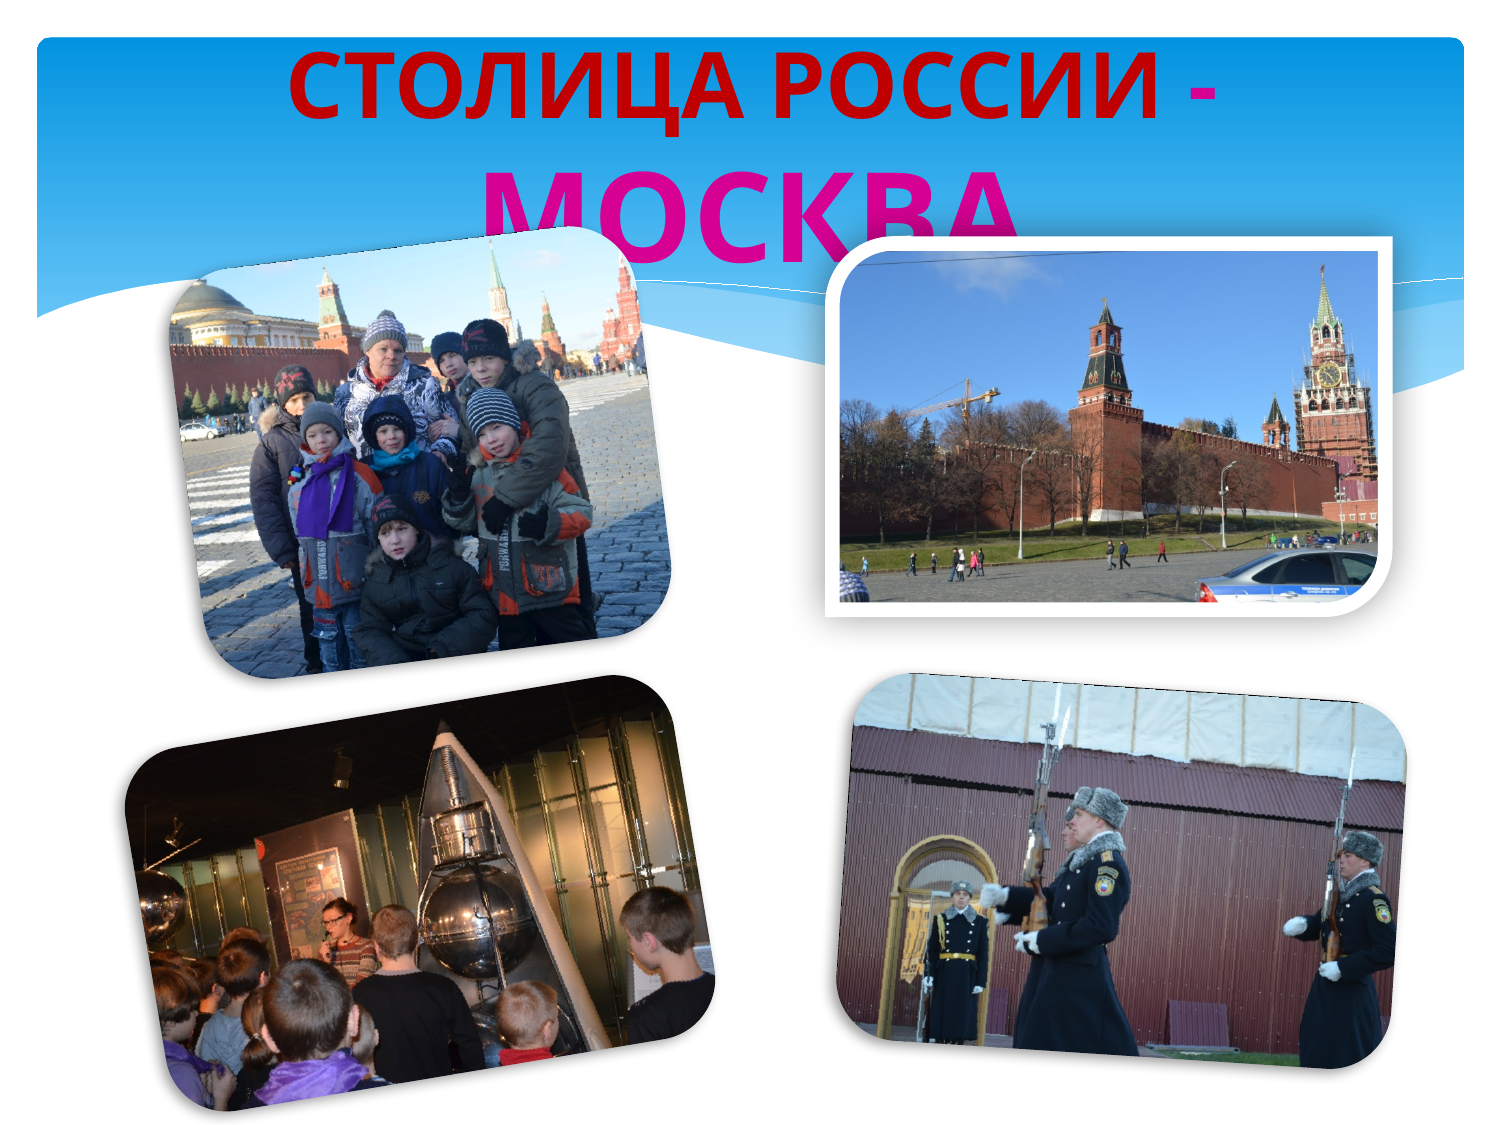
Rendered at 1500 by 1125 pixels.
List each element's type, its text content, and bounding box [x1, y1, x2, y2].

picture [169, 226, 672, 679]
picture [128, 675, 712, 1112]
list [832, 243, 1386, 610]
title столица России - Москва [76, 54, 1427, 261]
picture [837, 673, 1406, 1069]
